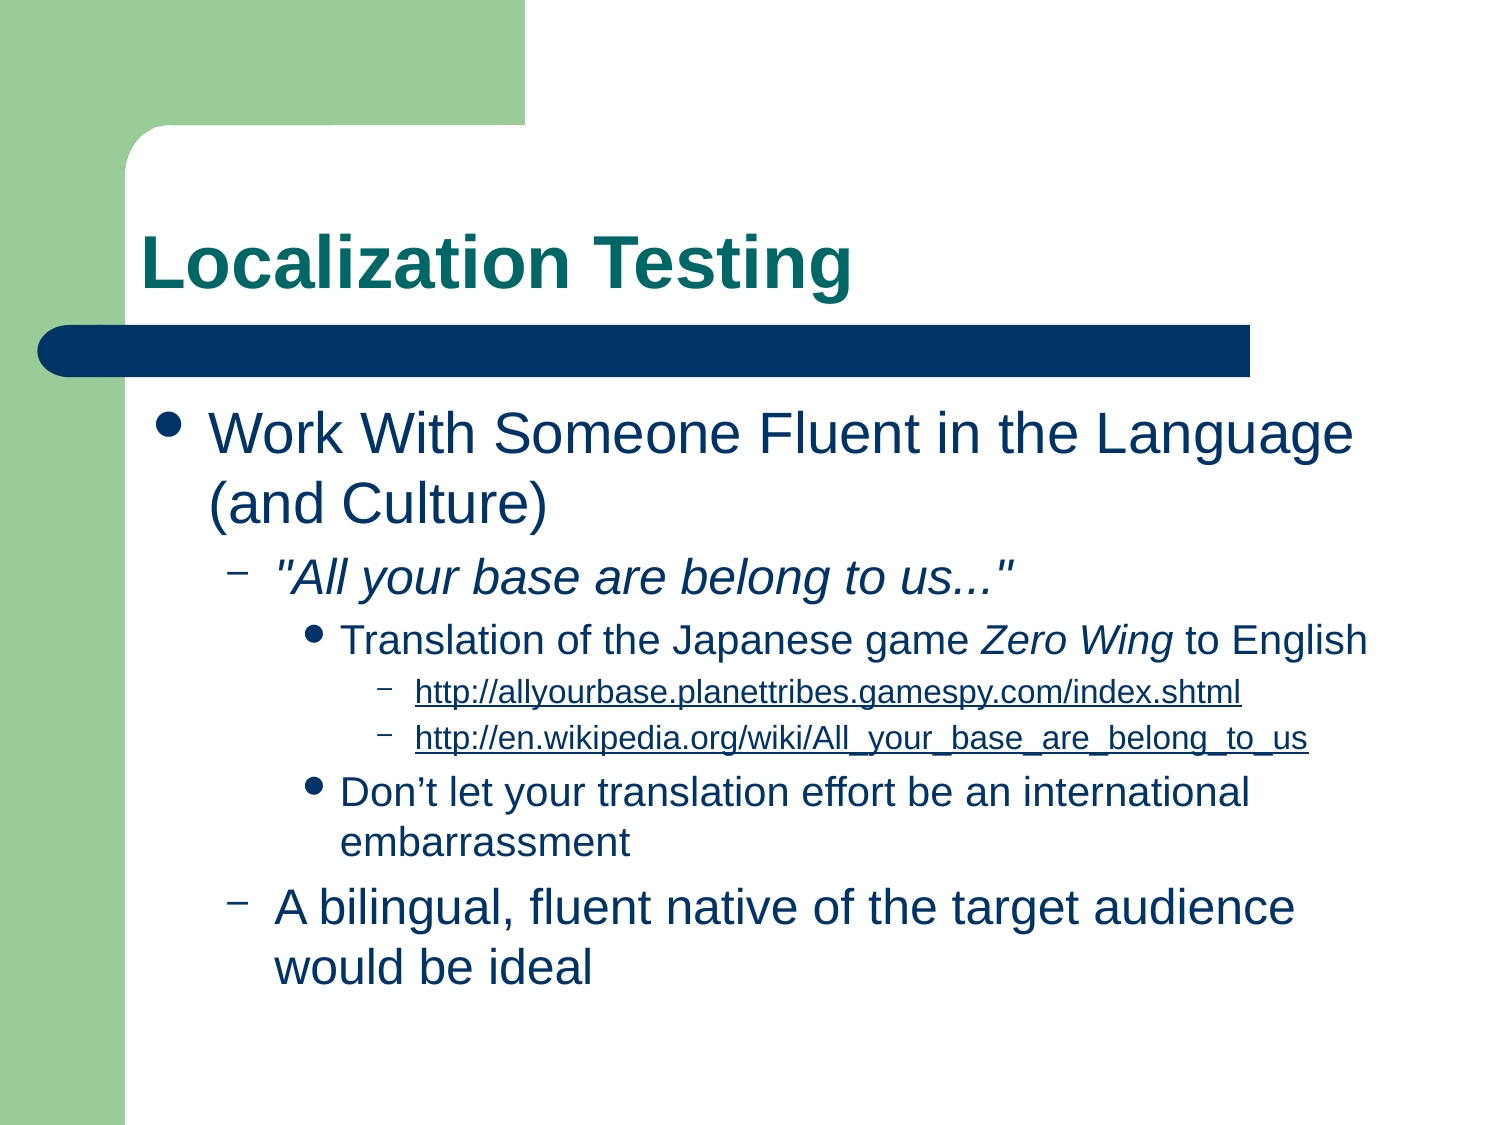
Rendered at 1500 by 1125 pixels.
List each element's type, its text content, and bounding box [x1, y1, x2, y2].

title Localization Testing [124, 124, 1426, 313]
list Work With Someone Fluent in the Language (and Culture) "All your base are belong to us..." Translation of the Japanese game Zero Wing to English http://allyourbase.planettribes.gamespy.com/index.shtml http://en.wikipedia.org/wiki/All_your_base_are_belong_to_us Don’t let your translation effort be an international embarrassment A bilingual, fluent native of the target audience would be ideal [137, 387, 1400, 999]
